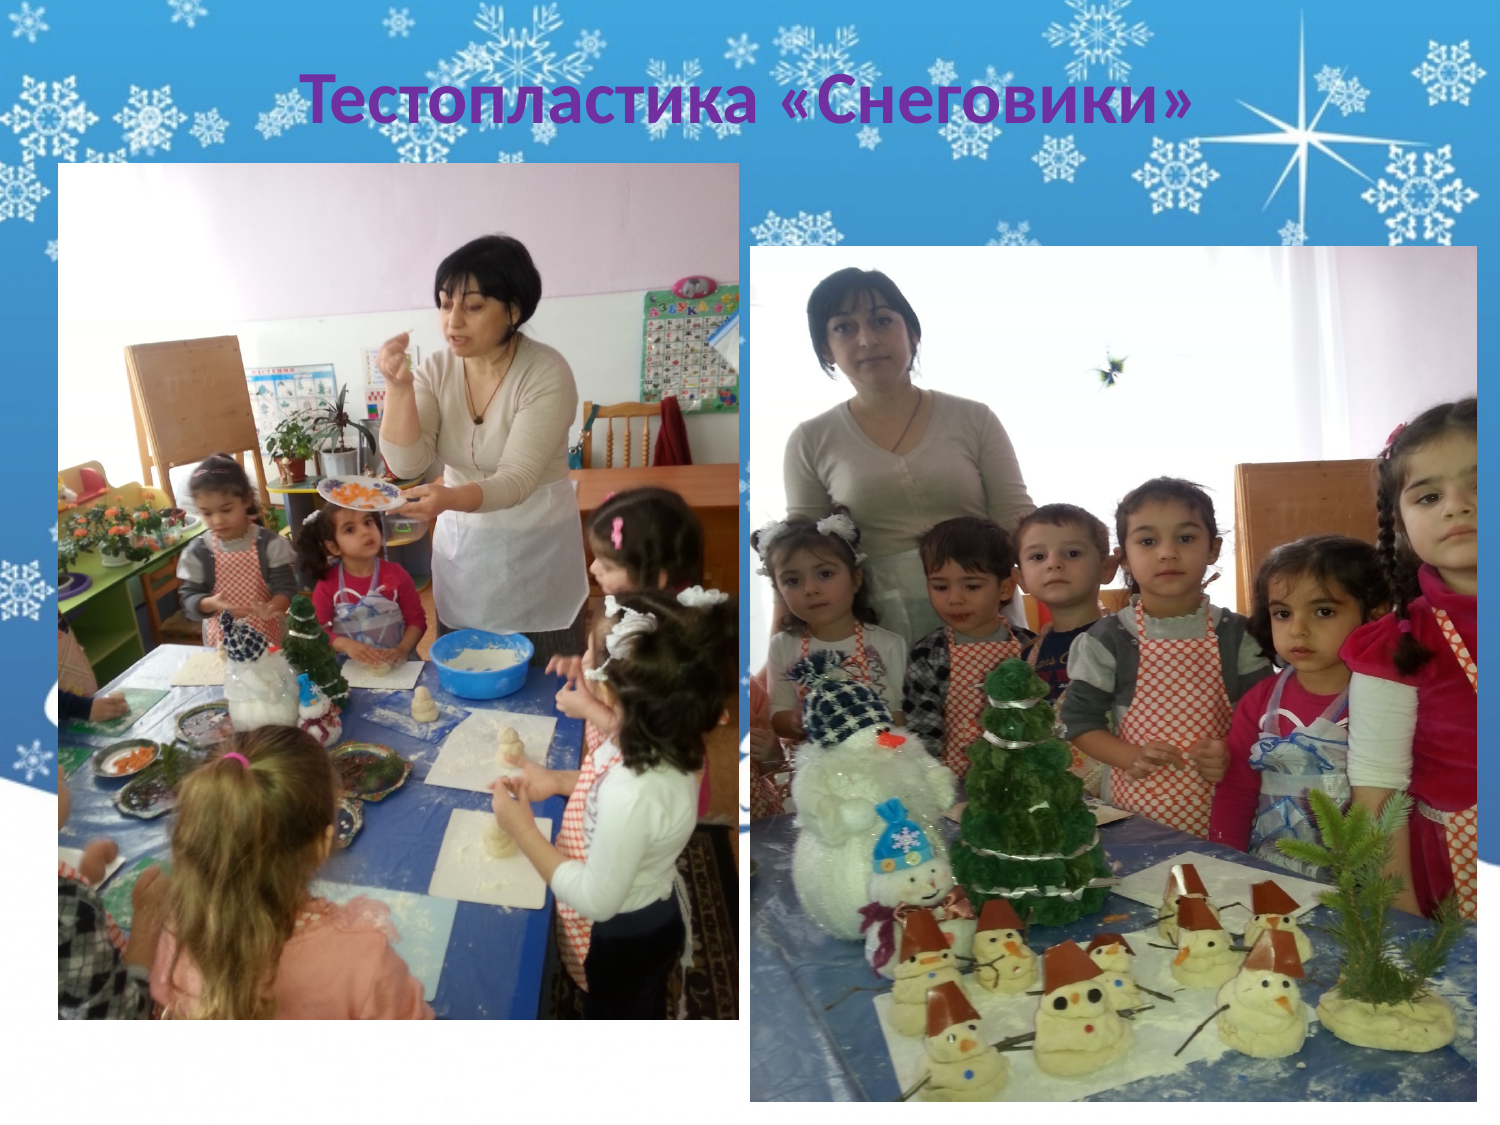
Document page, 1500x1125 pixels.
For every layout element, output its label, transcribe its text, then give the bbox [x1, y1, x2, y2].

picture [58, 163, 739, 1020]
picture [749, 245, 1477, 1102]
title Тестопластика «Снеговики» [75, 45, 1425, 233]
